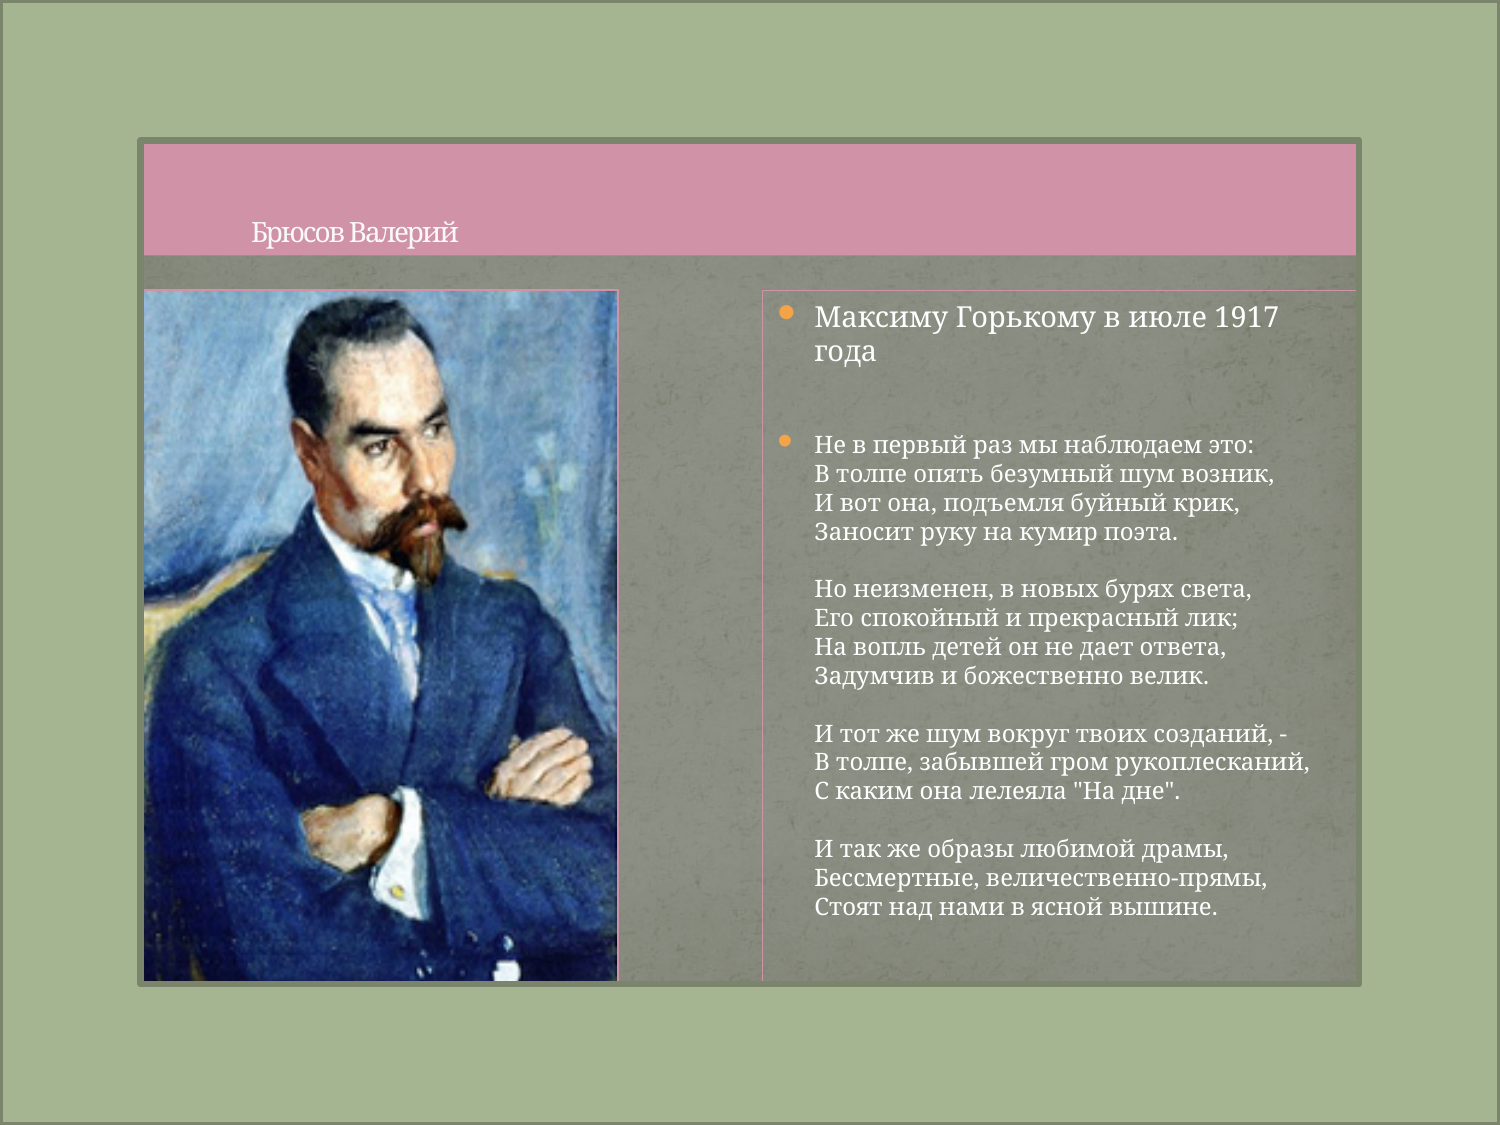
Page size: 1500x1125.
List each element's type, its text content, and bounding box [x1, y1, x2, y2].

text_box [0, 0, 1500, 1125]
title Брюсов Валерий [144, 144, 1356, 256]
list Максиму Горькому в июле 1917 года Не в первый раз мы наблюдаем это: В толпе опять безумный шум возник, И вот она, подъемля буйный крик, Заносит руку на кумир поэта. Но неизменен, в новых бурях света, Его спокойный и прекрасный лик; На вопль детей он не дает ответа, Задумчив и божественно велик. И тот же шум вокруг твоих созданий, - В толпе, забывшей гром рукоплесканий, С каким она лелеяла "На дне". И так же образы любимой драмы, Бессмертные, величественно-прямы, Стоят над нами в ясной вышине. [762, 290, 1356, 981]
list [137, 292, 618, 988]
